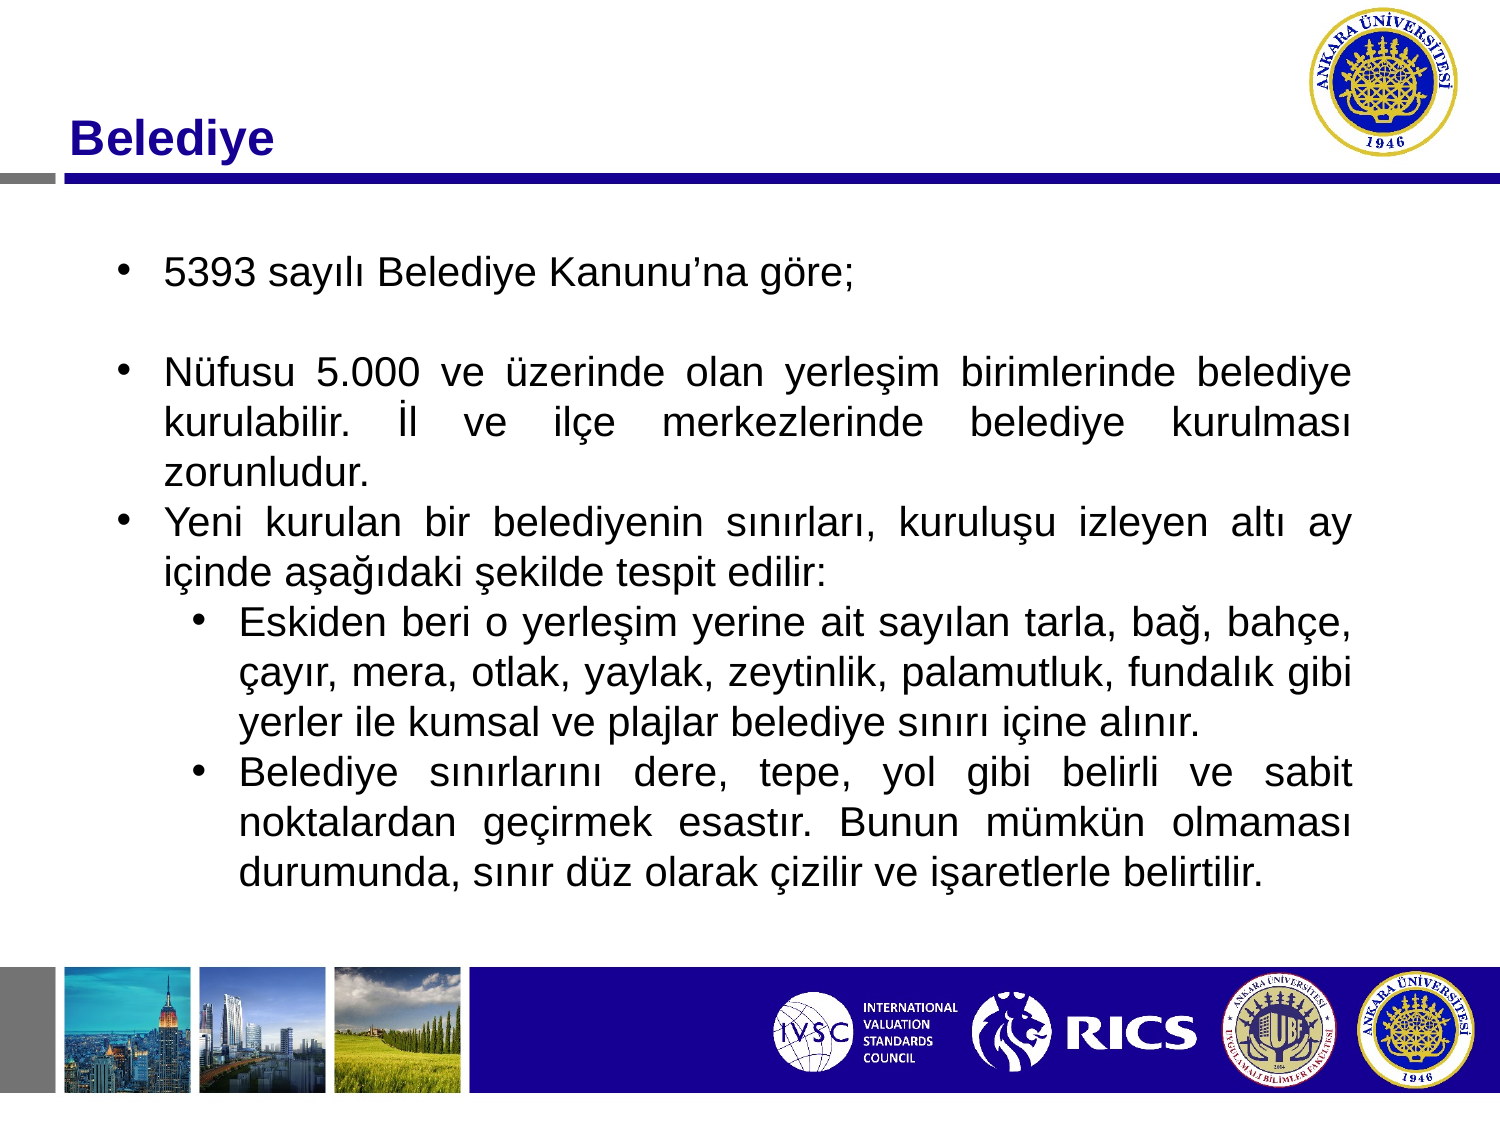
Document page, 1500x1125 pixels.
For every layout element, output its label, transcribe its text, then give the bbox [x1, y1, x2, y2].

picture [0, 0, 1500, 1125]
text_box Belediye [55, 104, 1300, 202]
text_box 5393 sayılı Belediye Kanunu’na göre; Nüfusu 5.000 ve üzerinde olan yerleşim birimlerinde belediye kurulabilir. İl ve ilçe merkezlerinde belediye kurulması zorunludur. Yeni kurulan bir belediyenin sınırları, kuruluşu izleyen altı ay içinde aşağıdaki şekilde tespit edilir: Eskiden beri o yerleşim yerine ait sayılan tarla, bağ, bahçe, çayır, mera, otlak, yaylak, zeytinlik, palamutluk, fundalık gibi yerler ile kumsal ve plajlar belediye sınırı içine alınır. Belediye sınırlarını dere, tepe, yol gibi belirli ve sabit noktalardan geçirmek esastır. Bunun mümkün olmaması durumunda, sınır düz olarak çizilir ve işaretlerle belirtilir. [101, 237, 1368, 903]
